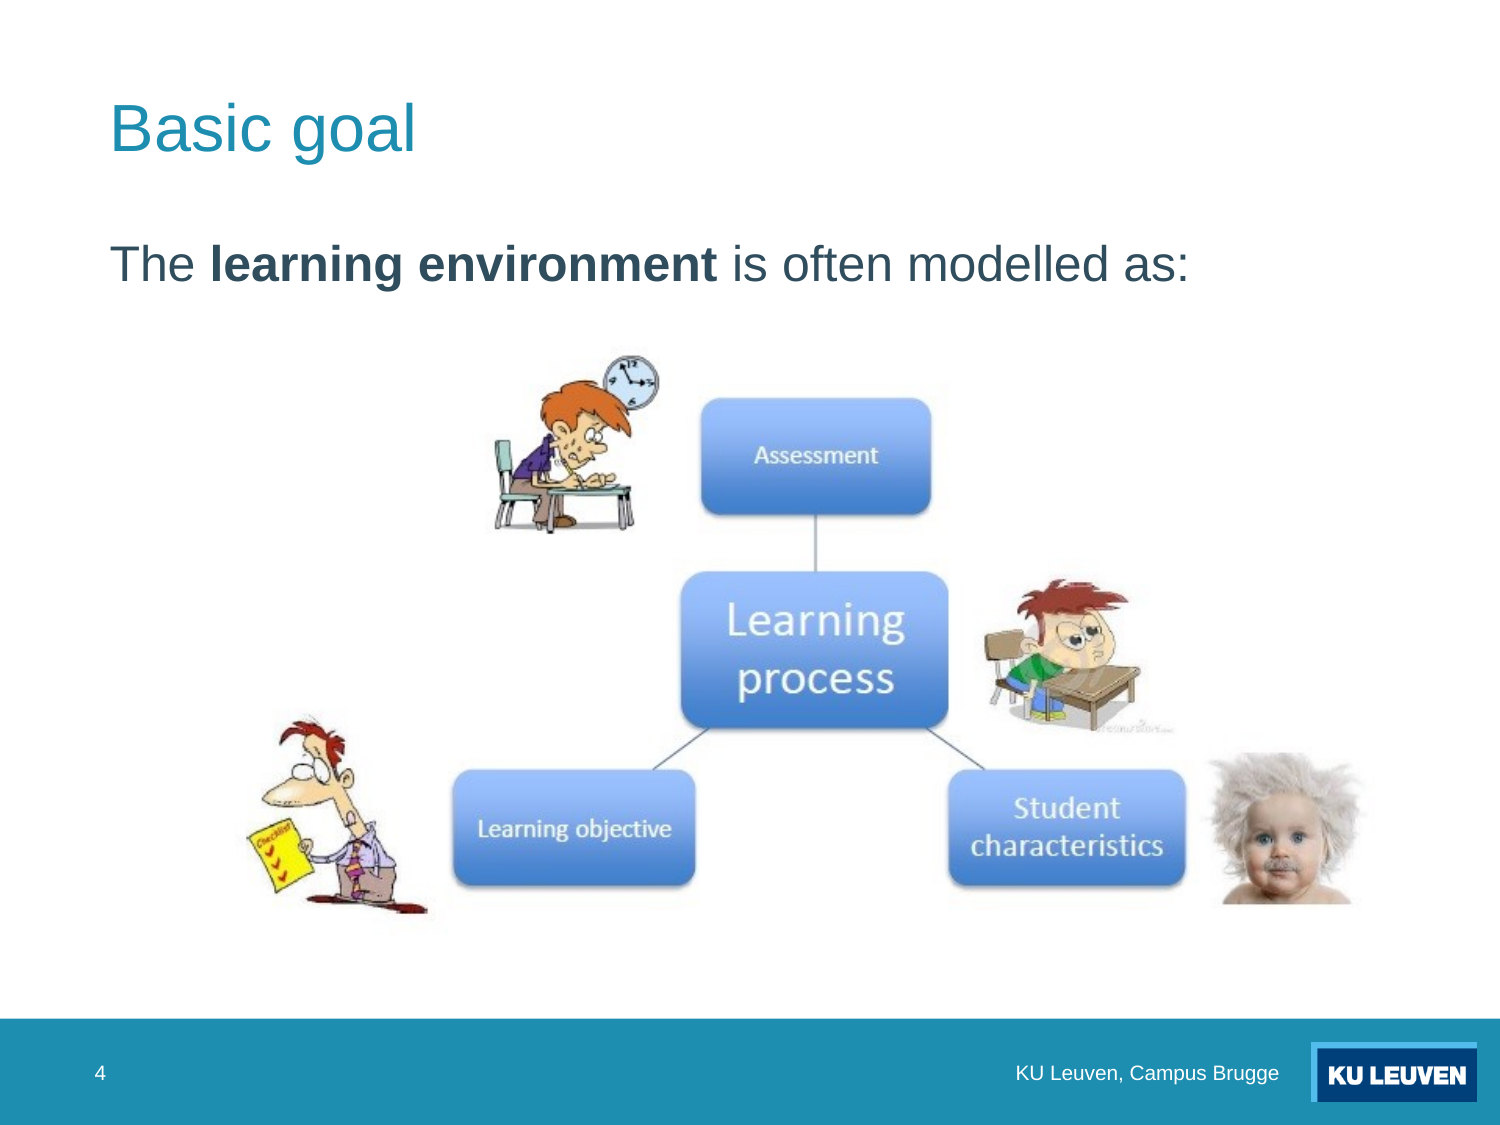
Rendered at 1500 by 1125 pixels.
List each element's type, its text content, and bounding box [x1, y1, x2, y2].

slide_number 4 [94, 1018, 201, 1125]
picture [1311, 1042, 1477, 1102]
list The learning environment is often modelled as: [94, 225, 1393, 927]
title Basic goal [94, 35, 1446, 225]
footer KU Leuven, Campus Brugge [703, 1018, 1309, 1125]
picture [198, 334, 1393, 940]
